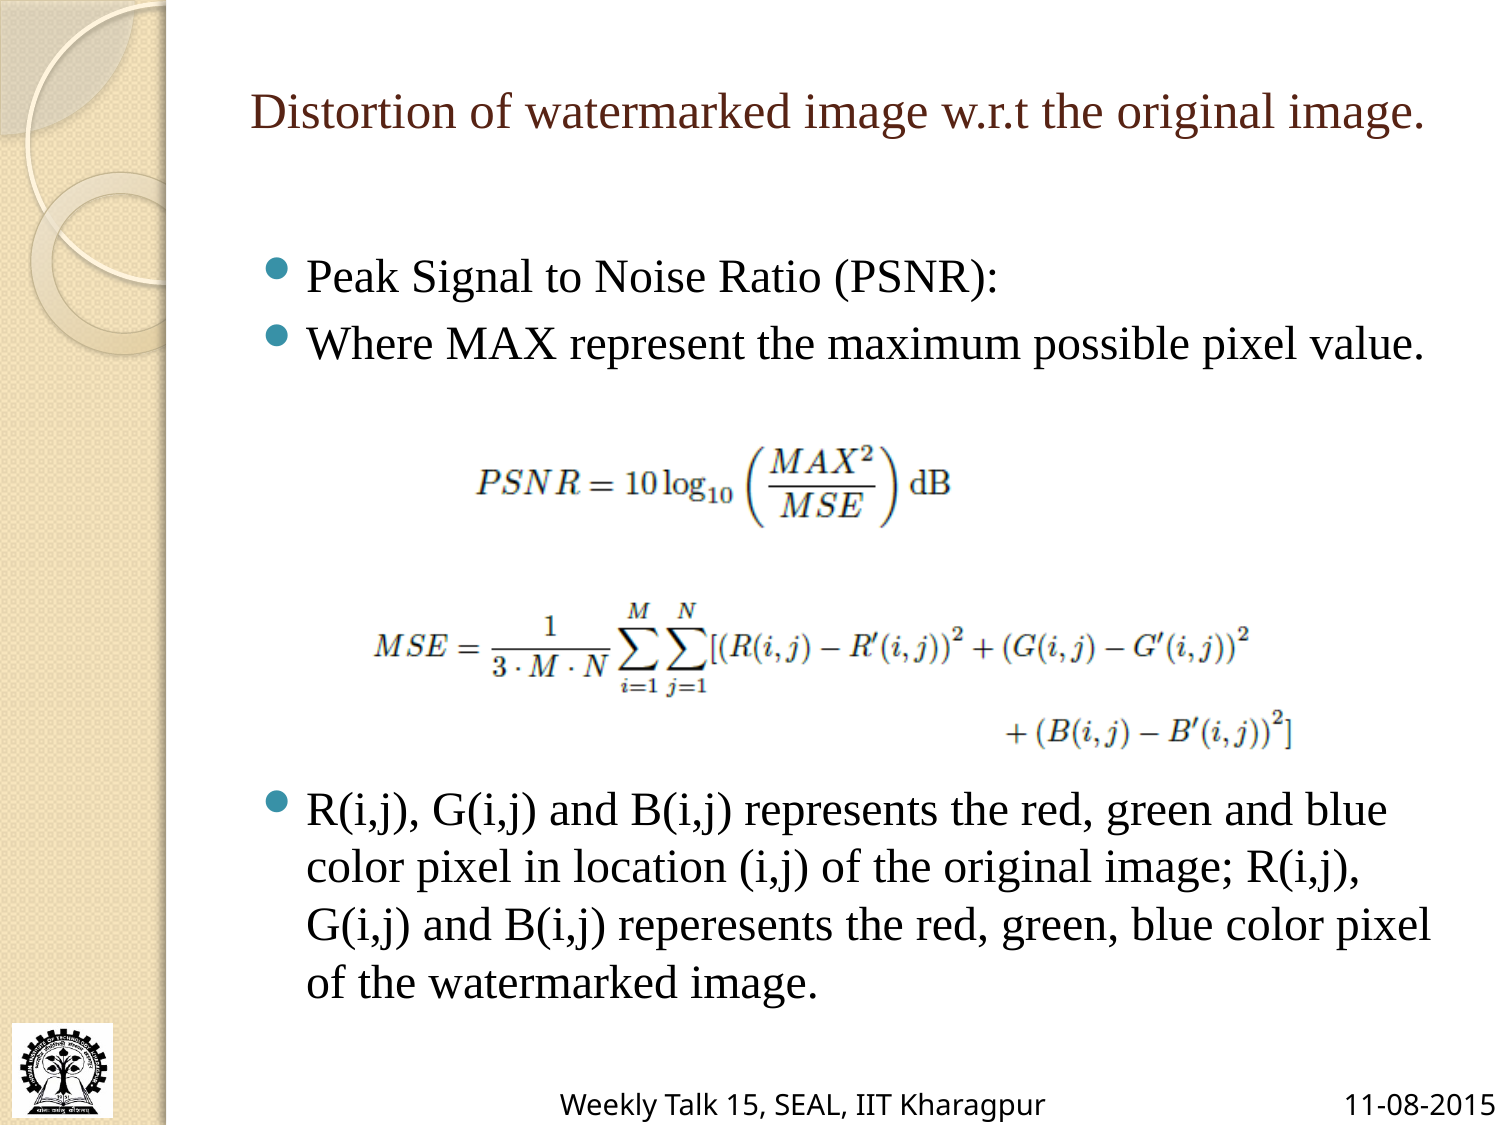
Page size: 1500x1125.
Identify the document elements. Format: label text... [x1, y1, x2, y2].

title Distortion of watermarked image w.r.t the original image. [235, 45, 1466, 233]
picture [348, 592, 1323, 784]
list Peak Signal to Noise Ratio (PSNR): Where MAX represent the maximum possible pixel value. R(i,j), G(i,j) and B(i,j) represents the red, green and blue color pixel in location (i,j) of the original image; R(i,j), G(i,j) and B(i,j) reperesents the red, green, blue color pixel of the watermarked image. [235, 237, 1466, 1025]
picture [12, 1023, 113, 1118]
picture [442, 432, 976, 551]
